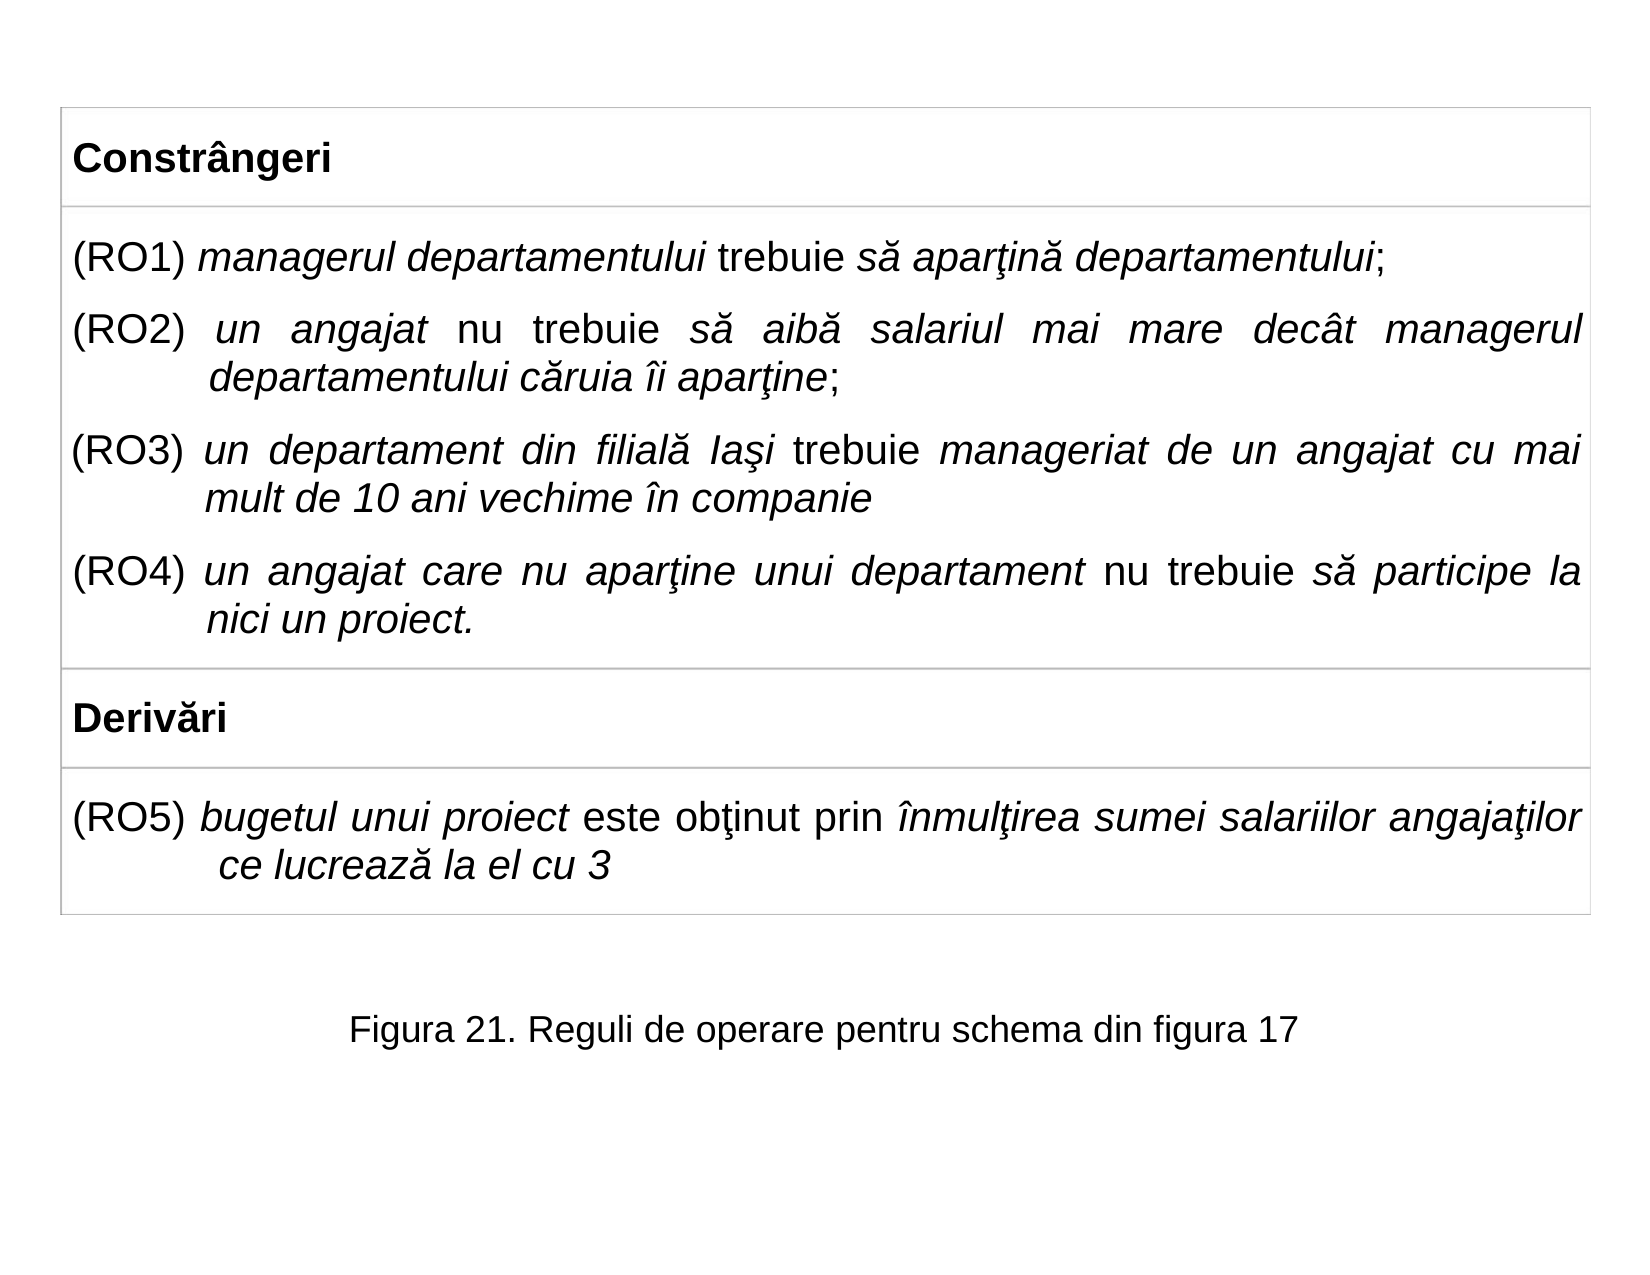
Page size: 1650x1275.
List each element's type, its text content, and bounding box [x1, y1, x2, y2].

text_box (RO2) un angajat nu trebuie să aibă salariul mai mare decât managerul departamentului căruia îi aparţine; [72, 305, 1604, 401]
text_box ce lucrează la el cu 3 [218, 841, 635, 888]
text_box (RO4) un angajat care nu aparţine unui departament nu trebuie să participe la [72, 547, 1604, 594]
text_box Figura 21. Reguli de operare pentru schema din figura 17 [348, 1008, 1326, 1051]
text_box Constrângeri [72, 133, 357, 181]
text_box (RO3) un departament din filială Iaşi trebuie manageriat de un angajat cu mai [70, 426, 1604, 474]
text_box (RO5) bugetul unui proiect este obţinut prin înmulţirea sumei salariilor angajaţilor [72, 792, 1604, 840]
text_box [60, 107, 1591, 915]
text_box (RO1) managerul departamentului trebuie să aparţină departamentului; [72, 232, 1409, 280]
text_box nici un proiect. [206, 595, 501, 643]
text_box mult de 10 ani vechime în companie [204, 474, 897, 522]
text_box Derivări [72, 694, 253, 742]
